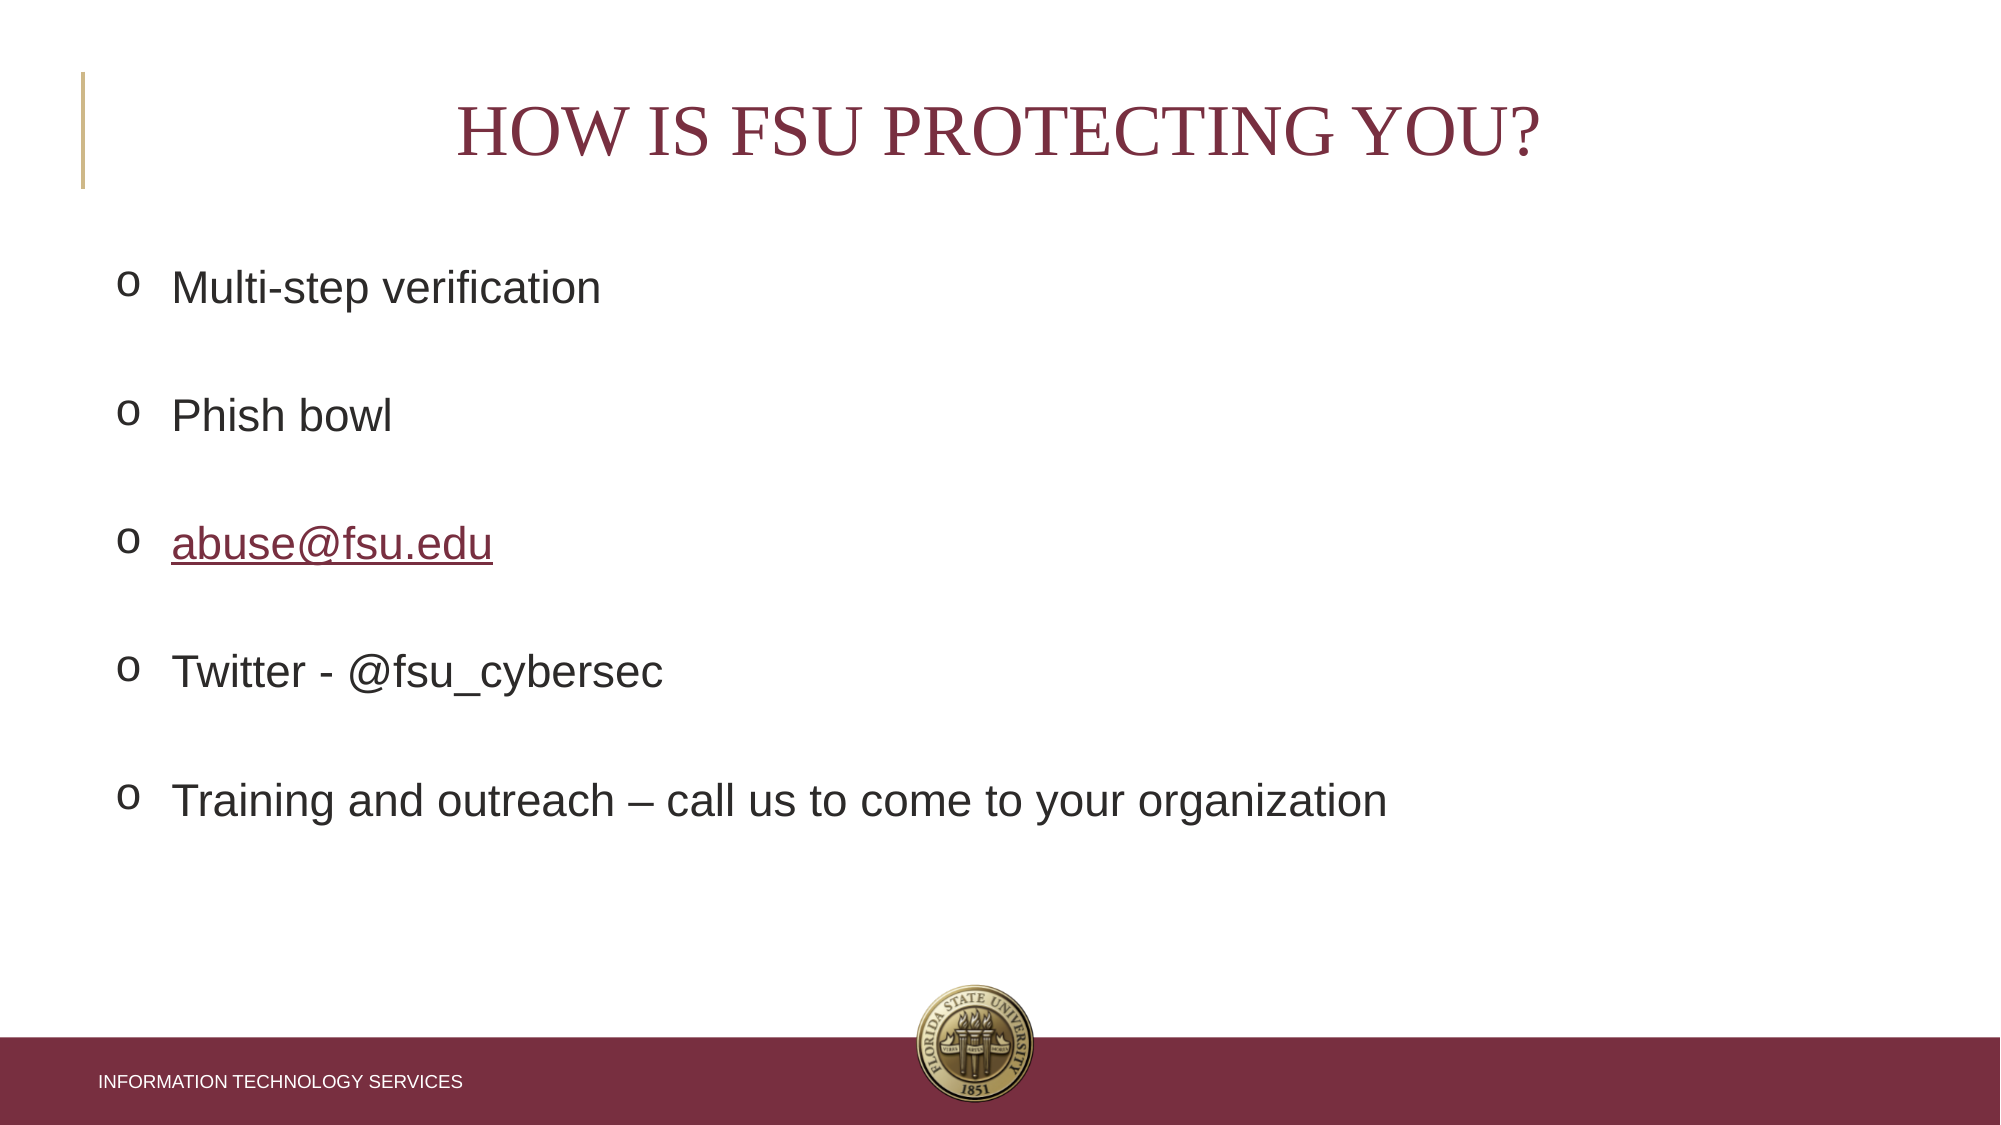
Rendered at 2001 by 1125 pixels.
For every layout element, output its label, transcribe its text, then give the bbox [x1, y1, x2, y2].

title How is FSU protecting you? [99, 76, 1900, 177]
picture [903, 982, 1048, 1105]
list Multi-step verification Phish bowl abuse@fsu.edu Twitter - @fsu_cybersec Training and outreach – call us to come to your organization [99, 249, 1940, 952]
